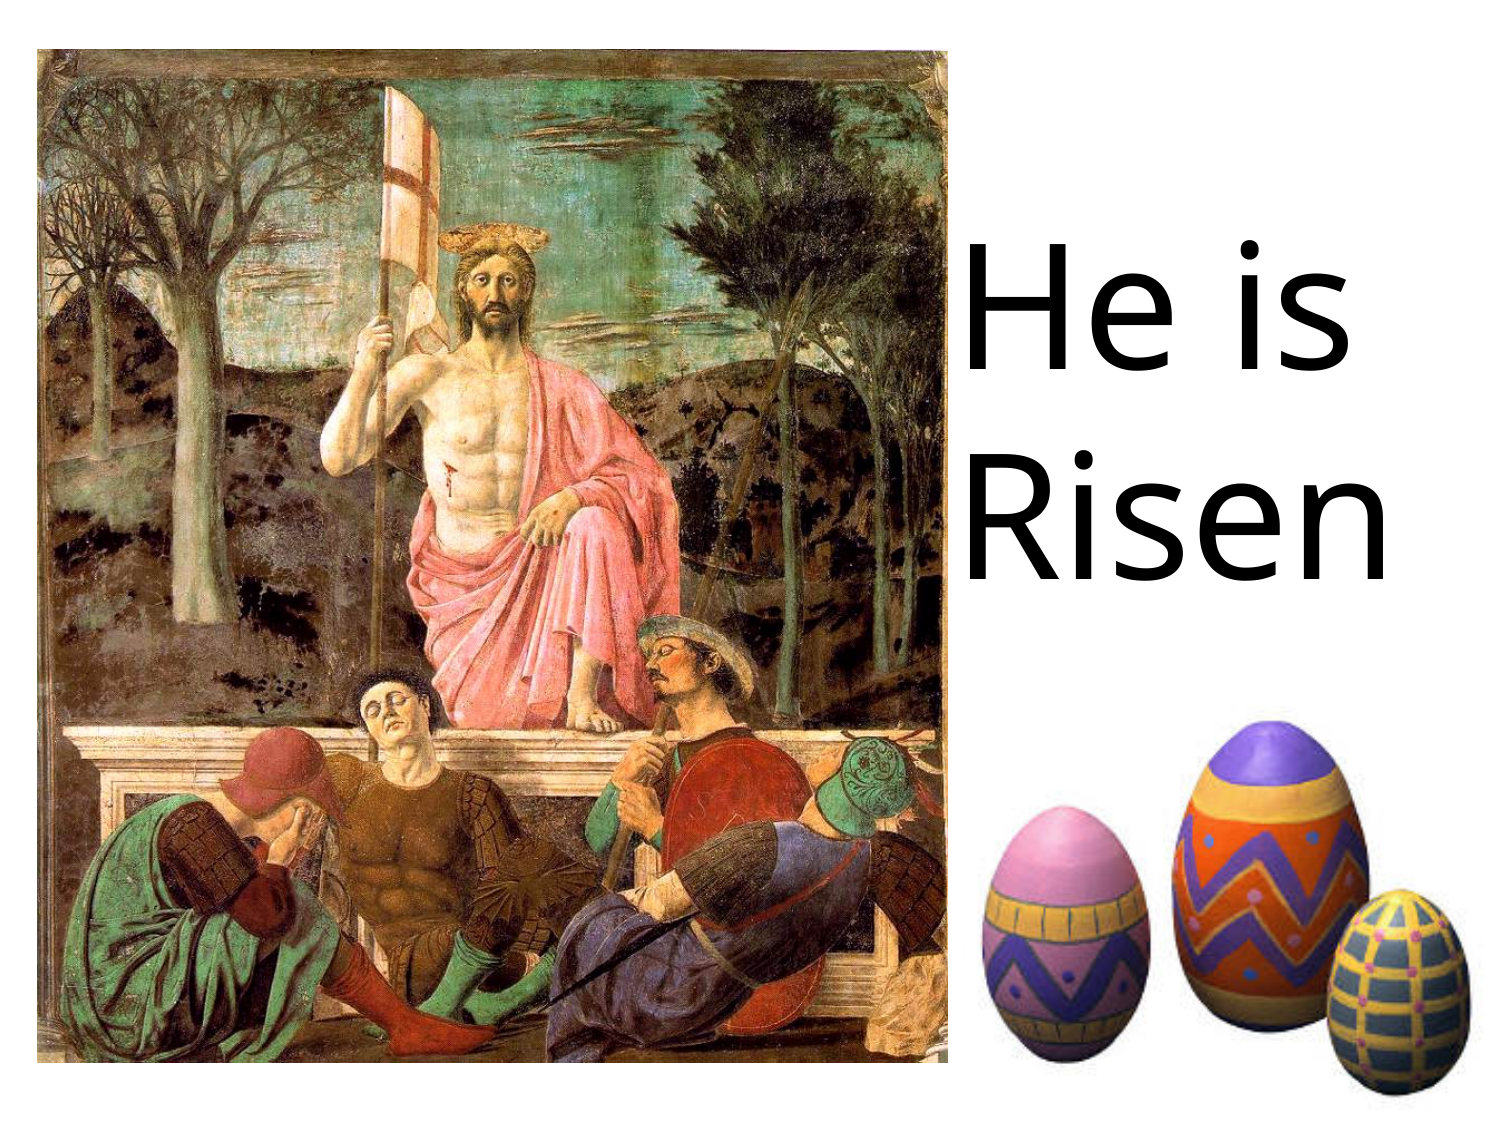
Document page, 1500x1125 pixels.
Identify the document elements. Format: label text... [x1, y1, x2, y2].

text_box He is Risen [948, 187, 1500, 623]
picture [962, 690, 1500, 1125]
picture [37, 49, 948, 1063]
